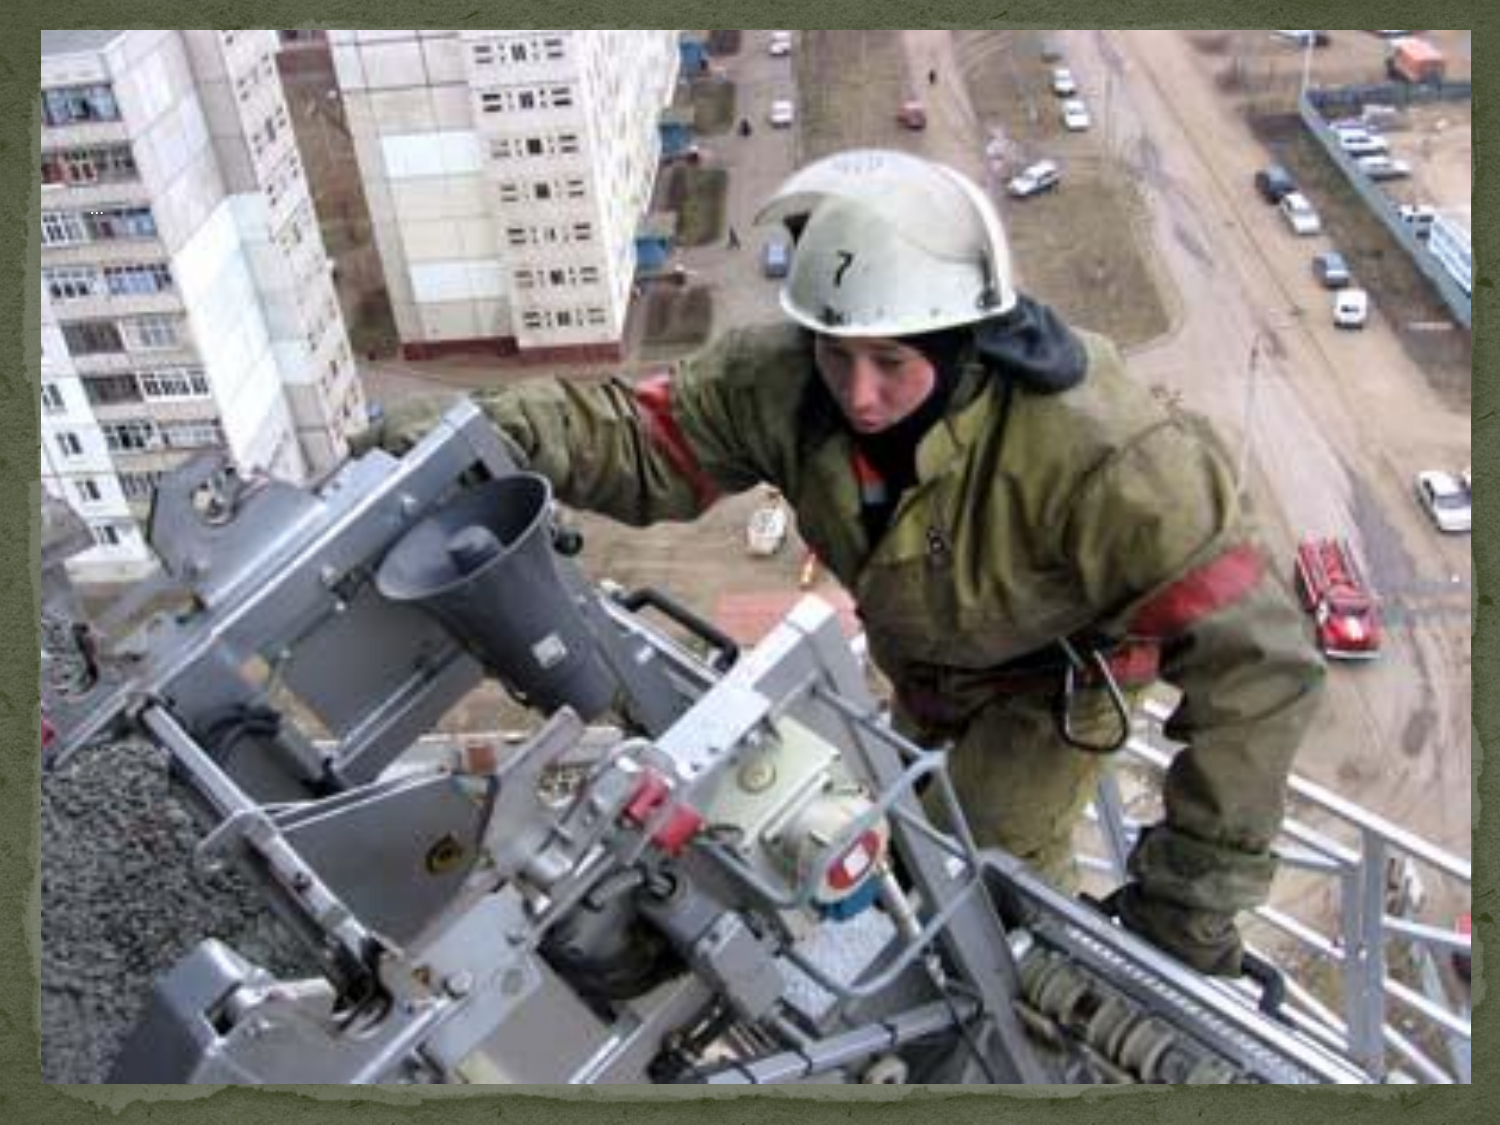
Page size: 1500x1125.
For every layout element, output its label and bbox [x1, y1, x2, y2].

list [45, 34, 1468, 1081]
